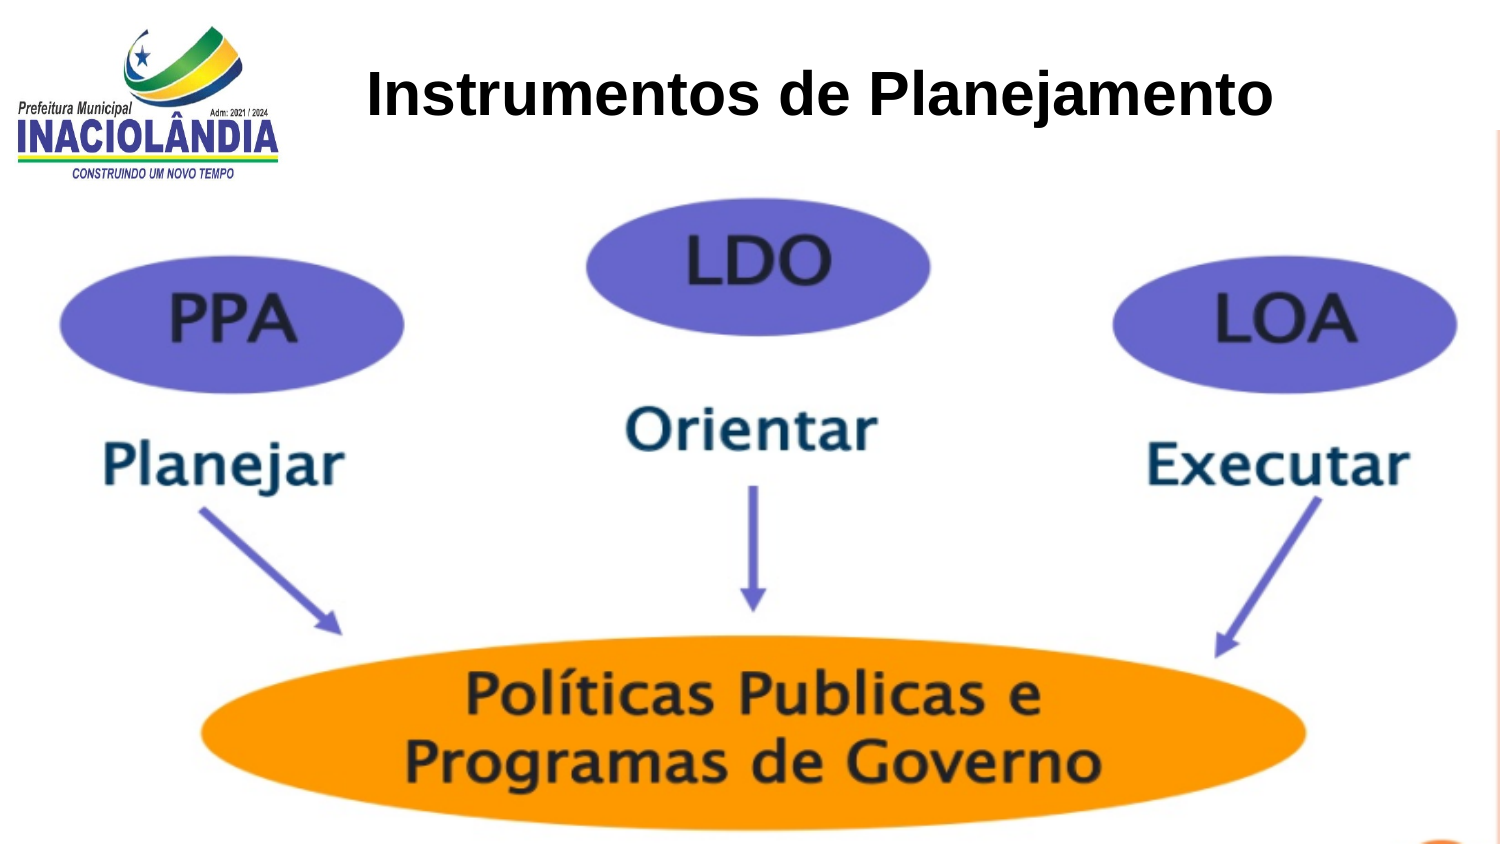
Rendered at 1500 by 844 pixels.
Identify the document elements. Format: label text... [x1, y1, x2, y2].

text_box Instrumentos de Planejamento [351, 45, 1341, 129]
picture [0, 0, 1500, 844]
